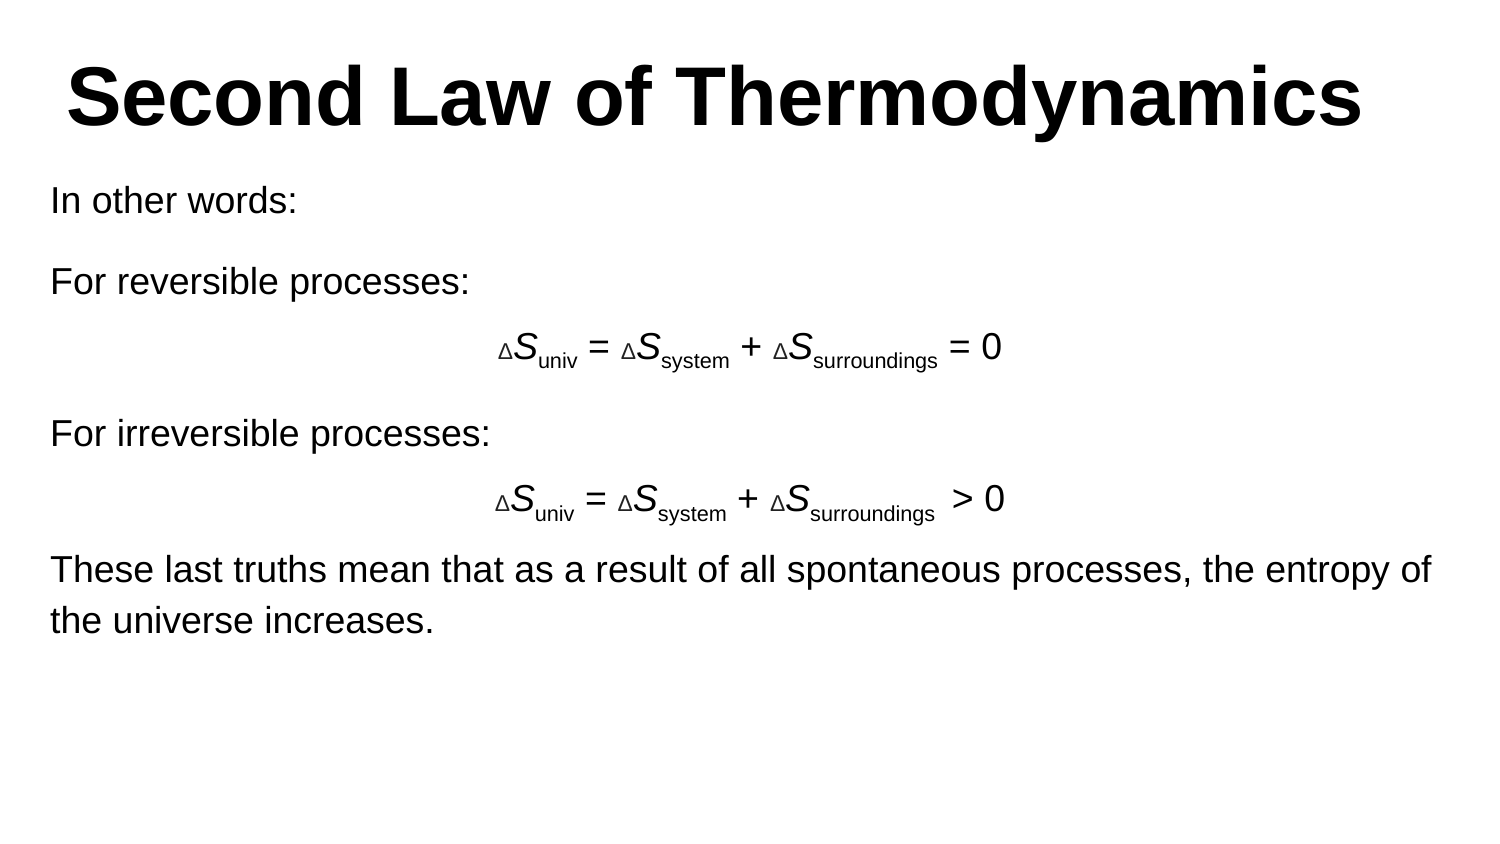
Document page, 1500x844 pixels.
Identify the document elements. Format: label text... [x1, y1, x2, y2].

title Second Law of Thermodynamics [51, 26, 1449, 154]
text_box In other words: For reversible processes: ΔSuniv = ΔSsystem + ΔSsurroundings = 0 For irreversible processes: ΔSuniv = ΔSsystem + ΔSsurroundings > 0 These last truths mean that as a result of all spontaneous processes, the entropy of the universe increases. [35, 154, 1465, 647]
